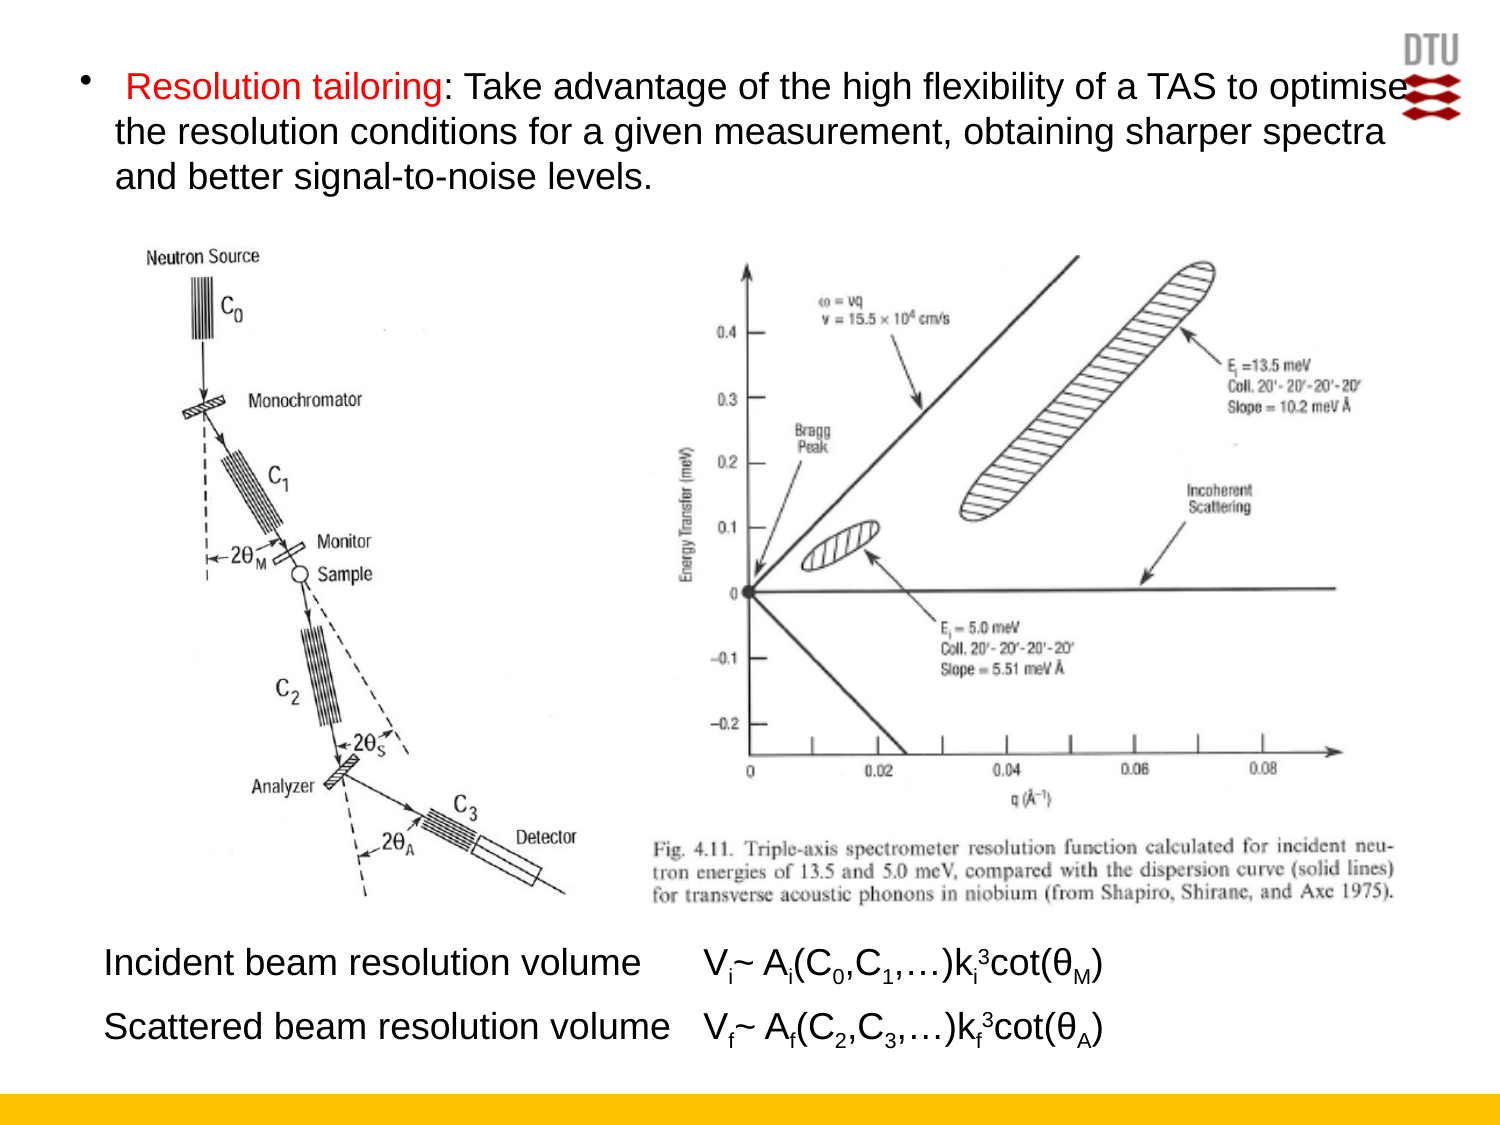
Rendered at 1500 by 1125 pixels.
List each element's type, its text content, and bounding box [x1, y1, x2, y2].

picture [643, 255, 1400, 913]
picture [1379, 0, 1500, 141]
text_box [0, 1092, 1500, 1125]
text_box Incident beam resolution volume Vi~ Ai(C0,C1,…)ki3cot(θM) Scattered beam resolution volume Vf~ Af(C2,C3,…)kf3cot(θA) [88, 930, 1211, 1061]
picture [123, 240, 588, 918]
text_box Resolution tailoring: Take advantage of the high flexibility of a TAS to optimise the resolution conditions for a given measurement, obtaining sharper spectra and better signal-to-noise levels. [64, 54, 1436, 205]
